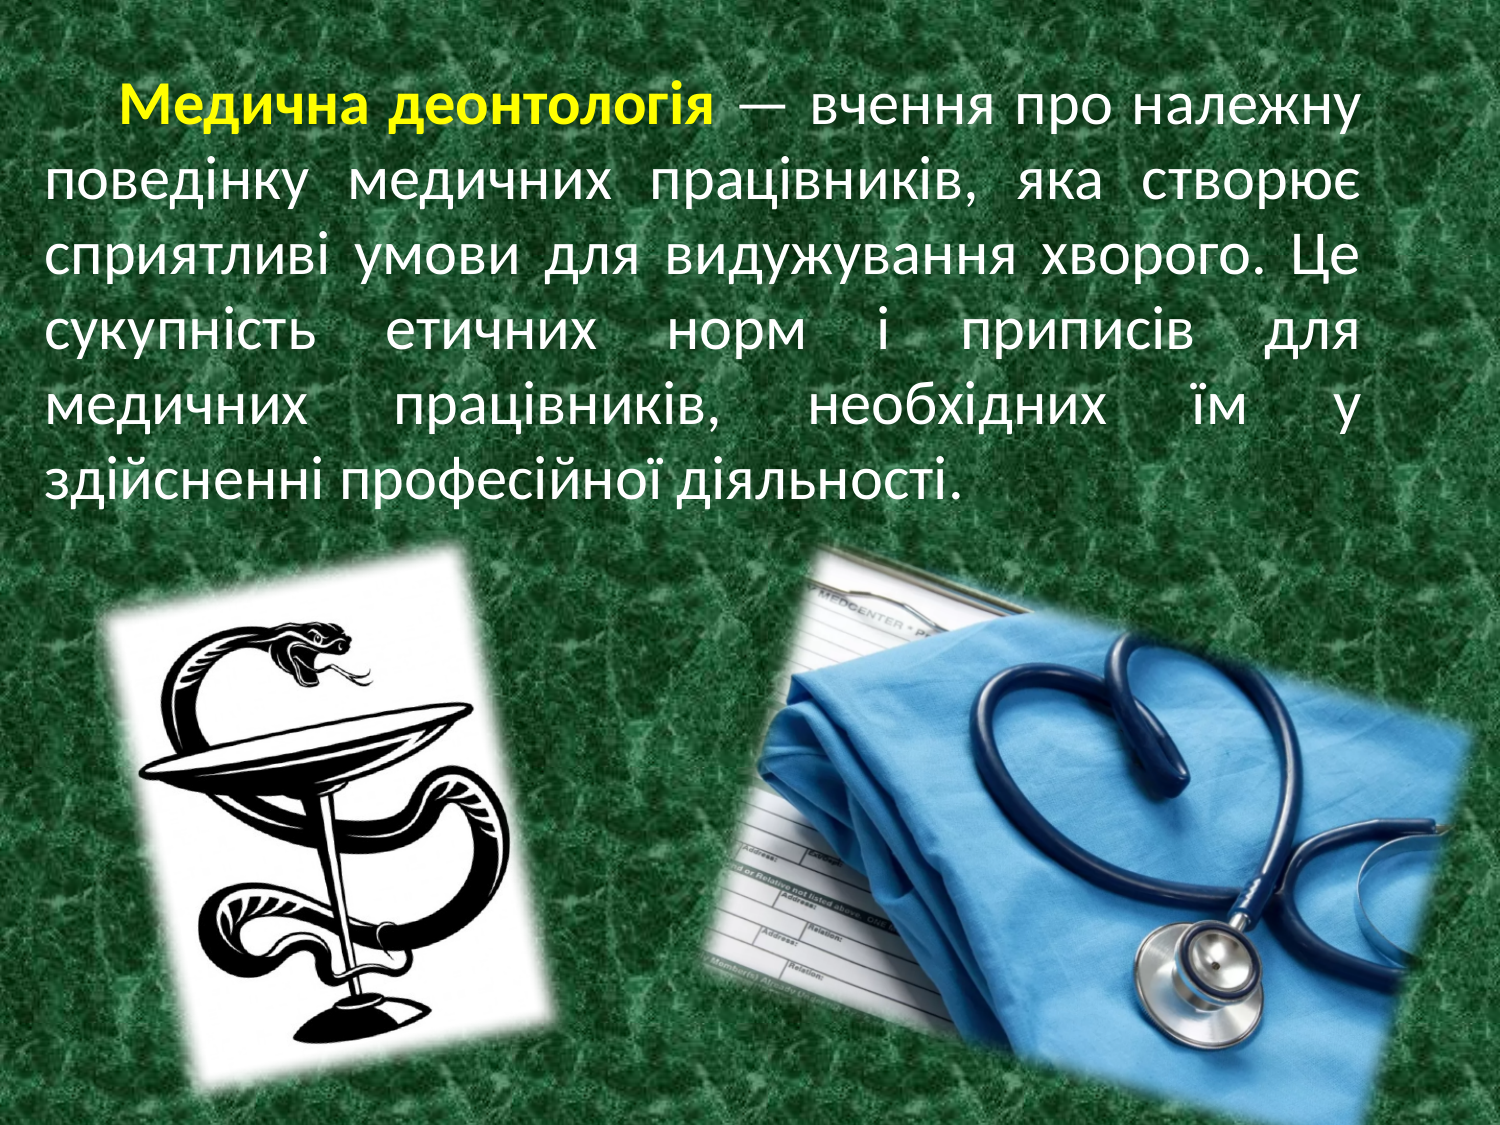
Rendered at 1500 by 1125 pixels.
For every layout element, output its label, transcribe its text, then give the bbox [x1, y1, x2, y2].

picture [0, 0, 1500, 1125]
list Медична деонтологія — вчення про належну поведінку медичних працівників, яка створює сприятливі умови для видужування хворого. Це сукупність етичних норм і приписів для медичних працівників, необхідних їм у здійсненні професійної діяльності. [29, 54, 1378, 733]
